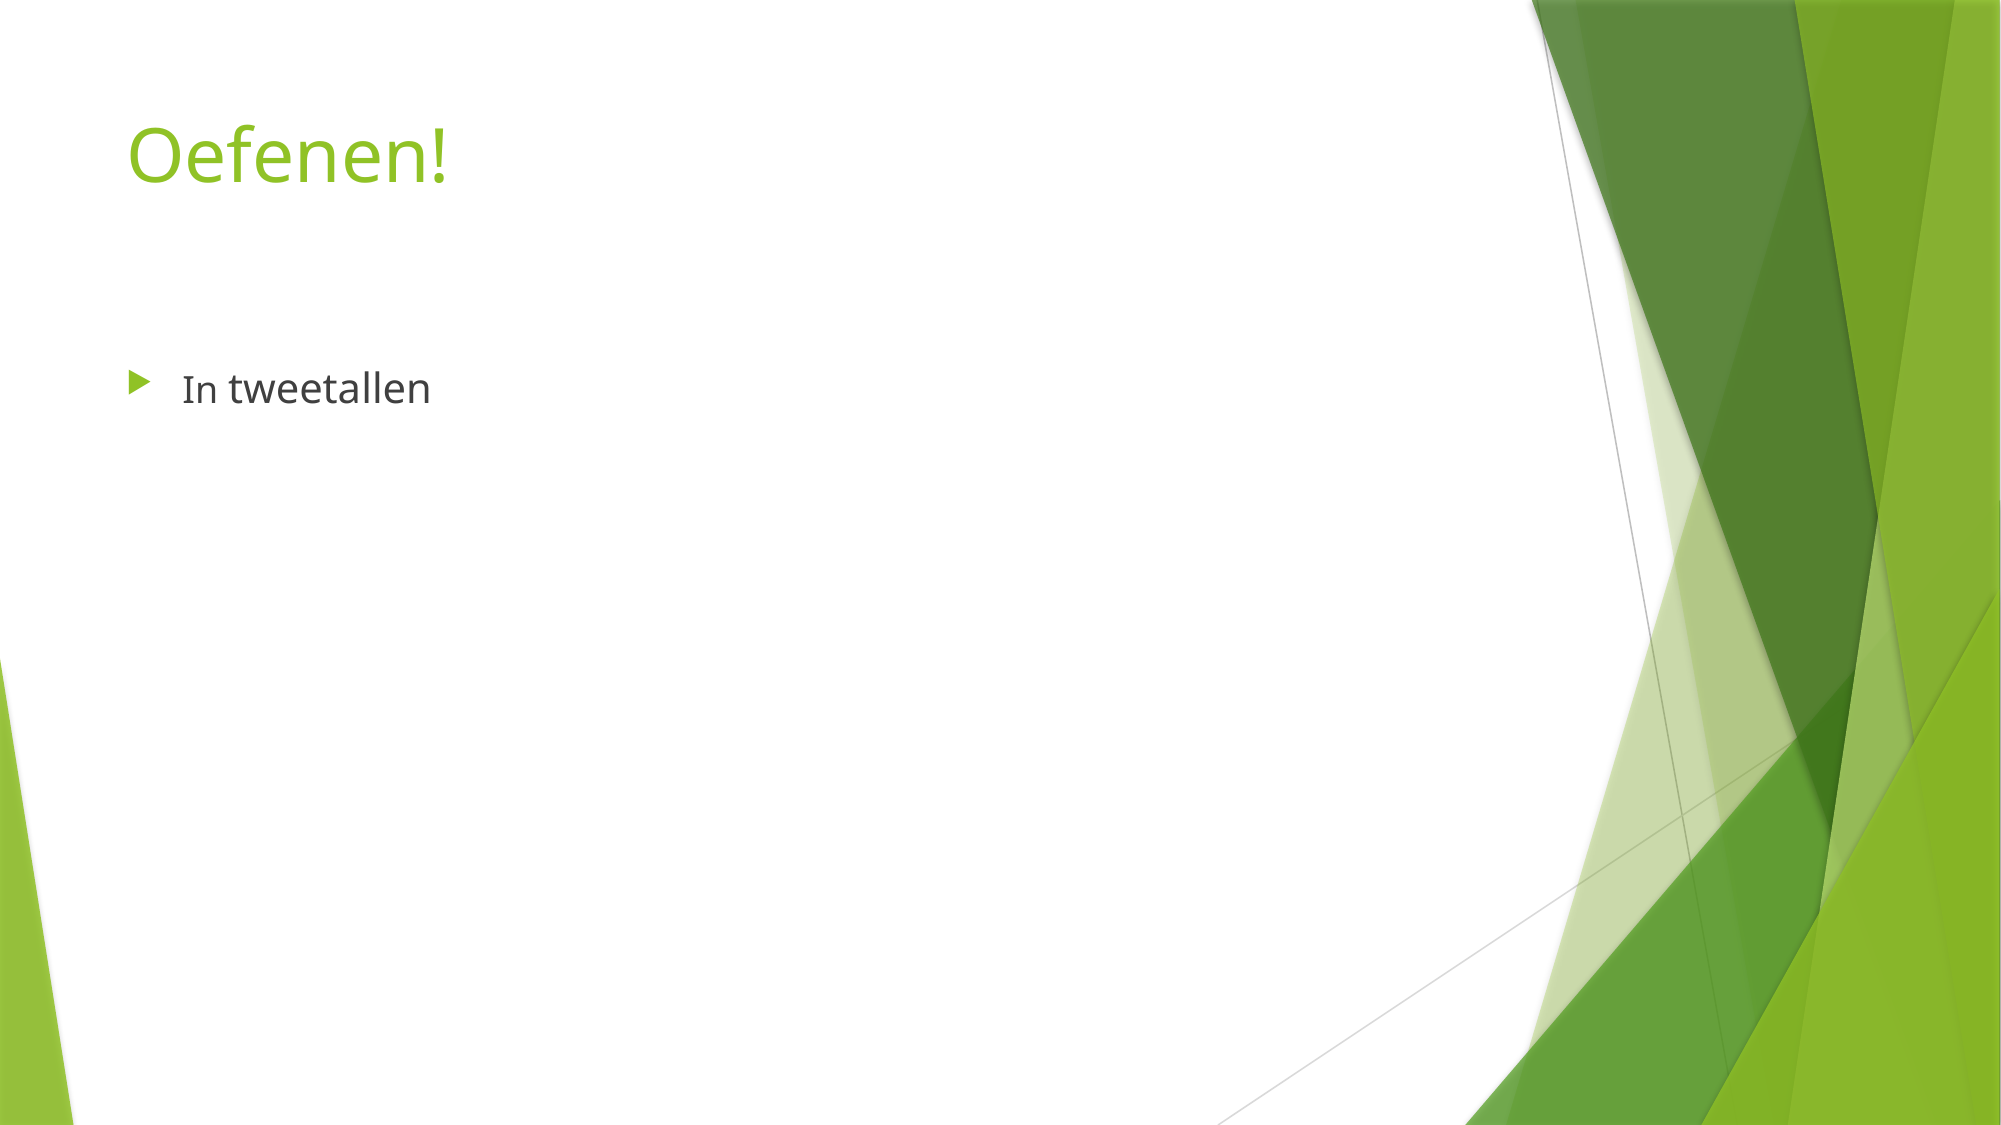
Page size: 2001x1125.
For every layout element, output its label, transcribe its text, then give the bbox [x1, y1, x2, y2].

title Oefenen! [111, 99, 1522, 317]
list In tweetallen [111, 354, 1522, 992]
